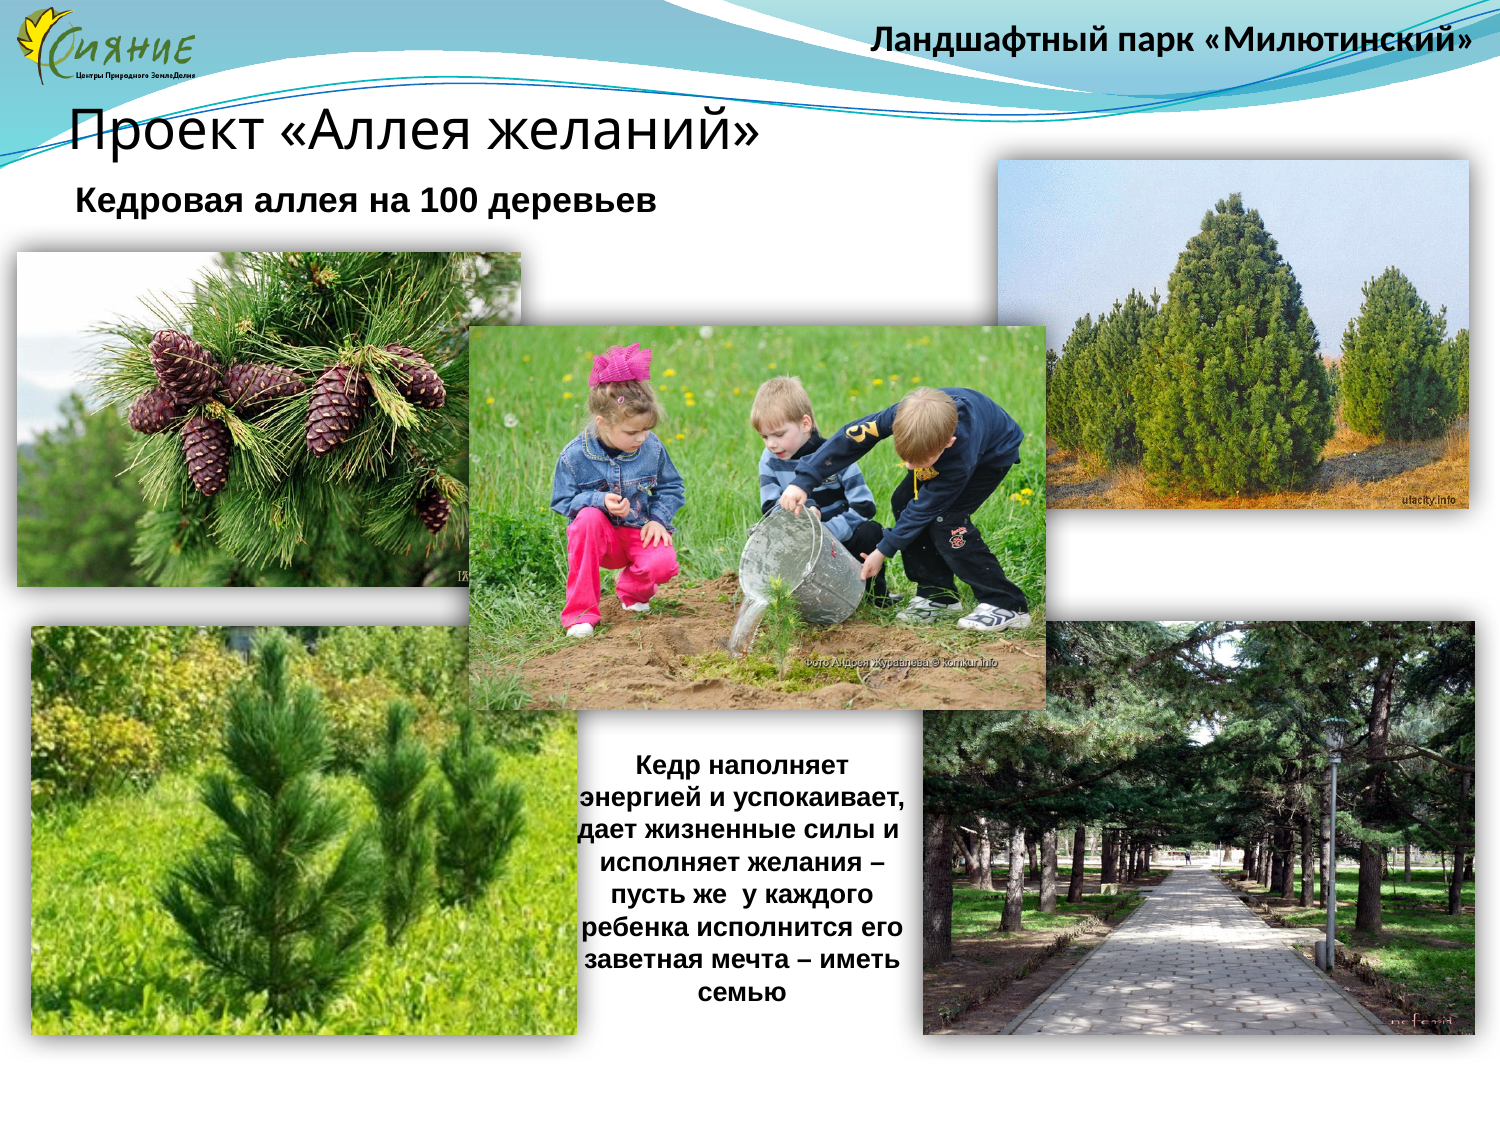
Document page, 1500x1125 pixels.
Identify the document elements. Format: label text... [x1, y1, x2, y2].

picture [17, 7, 195, 86]
title Проект «Аллея желаний» [67, 79, 1418, 161]
picture [17, 160, 1470, 710]
picture [923, 621, 1475, 1036]
text_box Кедровая аллея на 100 деревьев [60, 169, 673, 227]
text_box Ландшафтный парк «Милютинский» [0, 0, 1500, 79]
text_box Кедр наполняет энергией и успокаивает, дает жизненные силы и исполняет желания – пусть же у каждого ребенка исполнится его заветная мечта – иметь семью [597, 739, 916, 1015]
picture [31, 626, 577, 1036]
